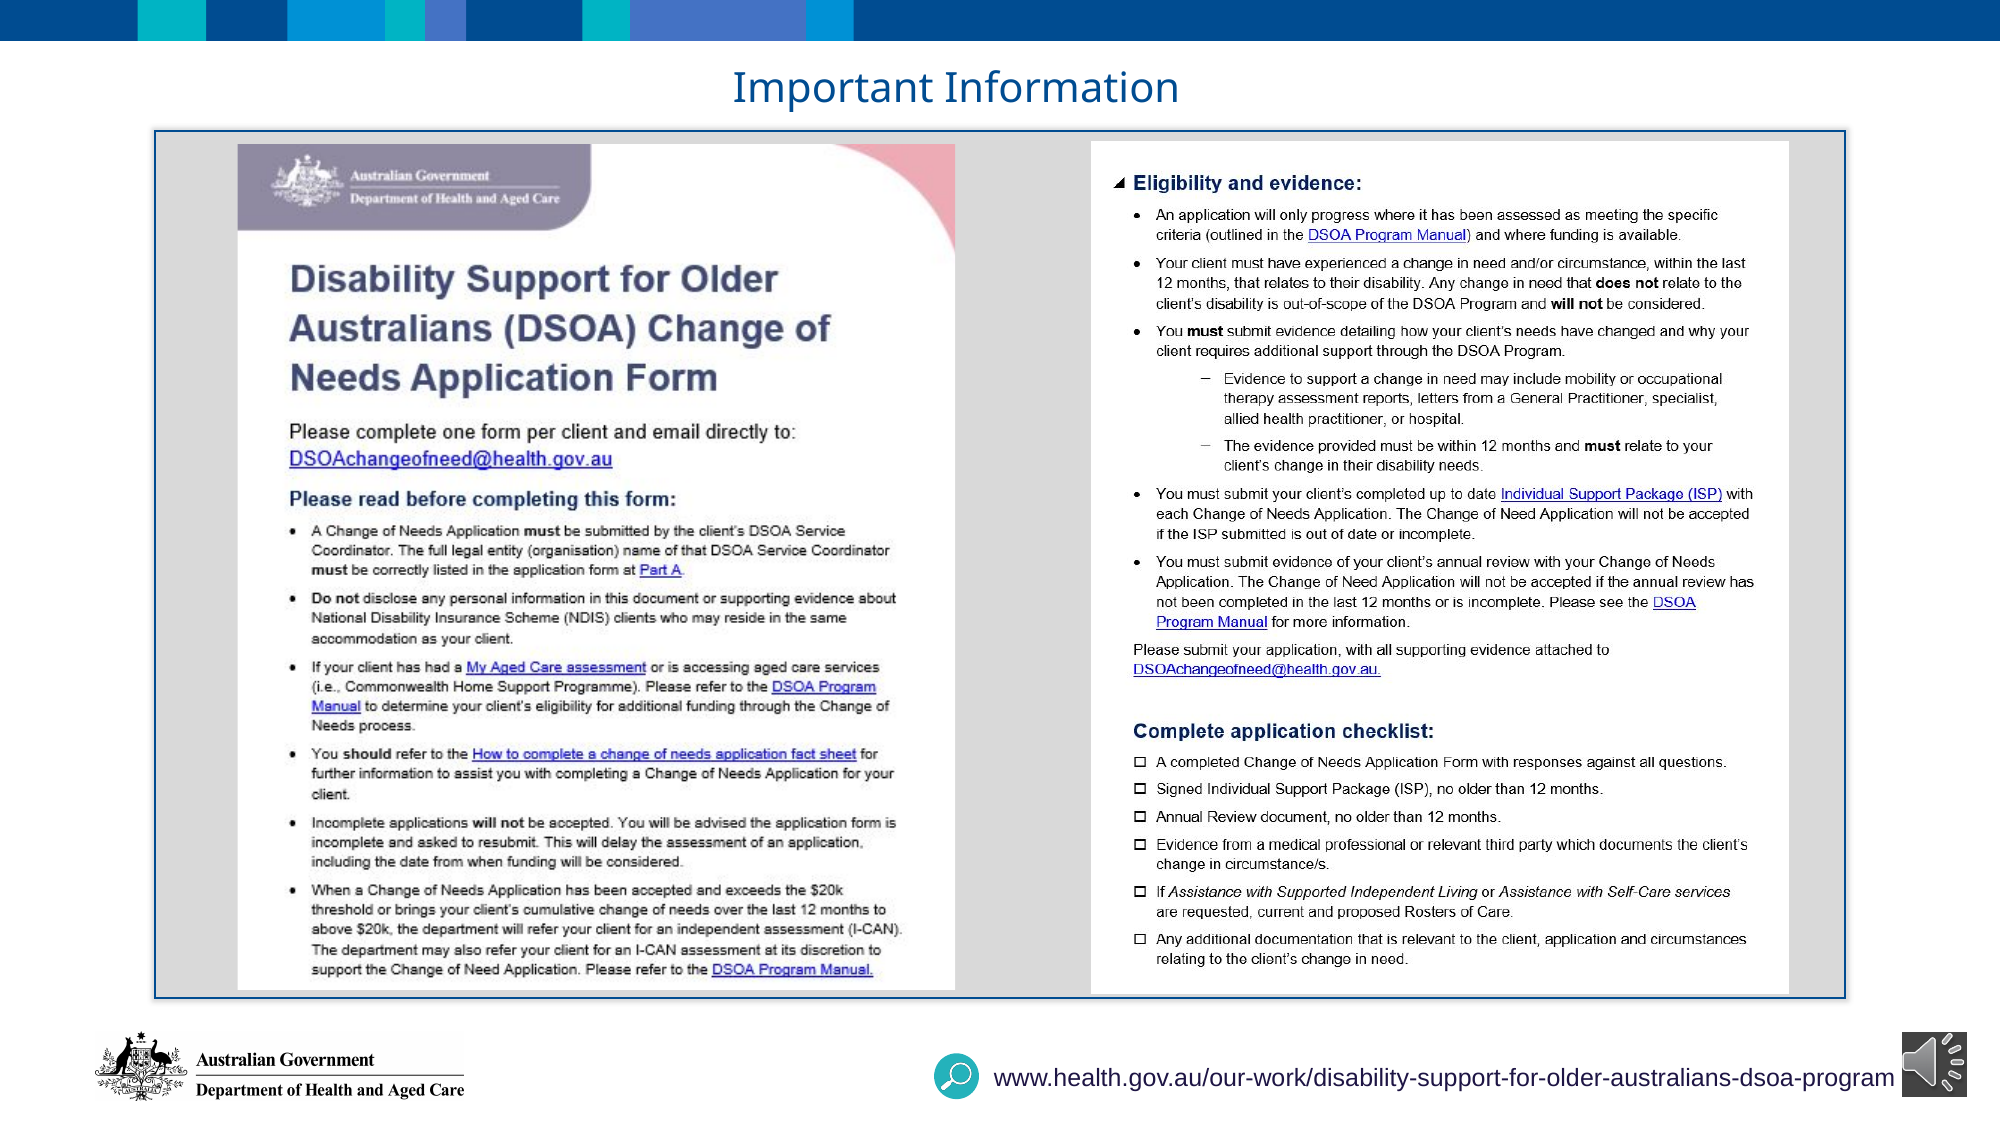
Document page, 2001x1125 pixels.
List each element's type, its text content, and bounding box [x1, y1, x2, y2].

picture [237, 144, 956, 990]
picture [1901, 1031, 1968, 1098]
picture [1091, 141, 1789, 994]
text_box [0, 0, 2000, 42]
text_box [95, 1031, 1928, 1101]
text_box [155, 131, 1845, 998]
text_box Important Information [718, 53, 1196, 119]
text_box [0, 1005, 2000, 1125]
